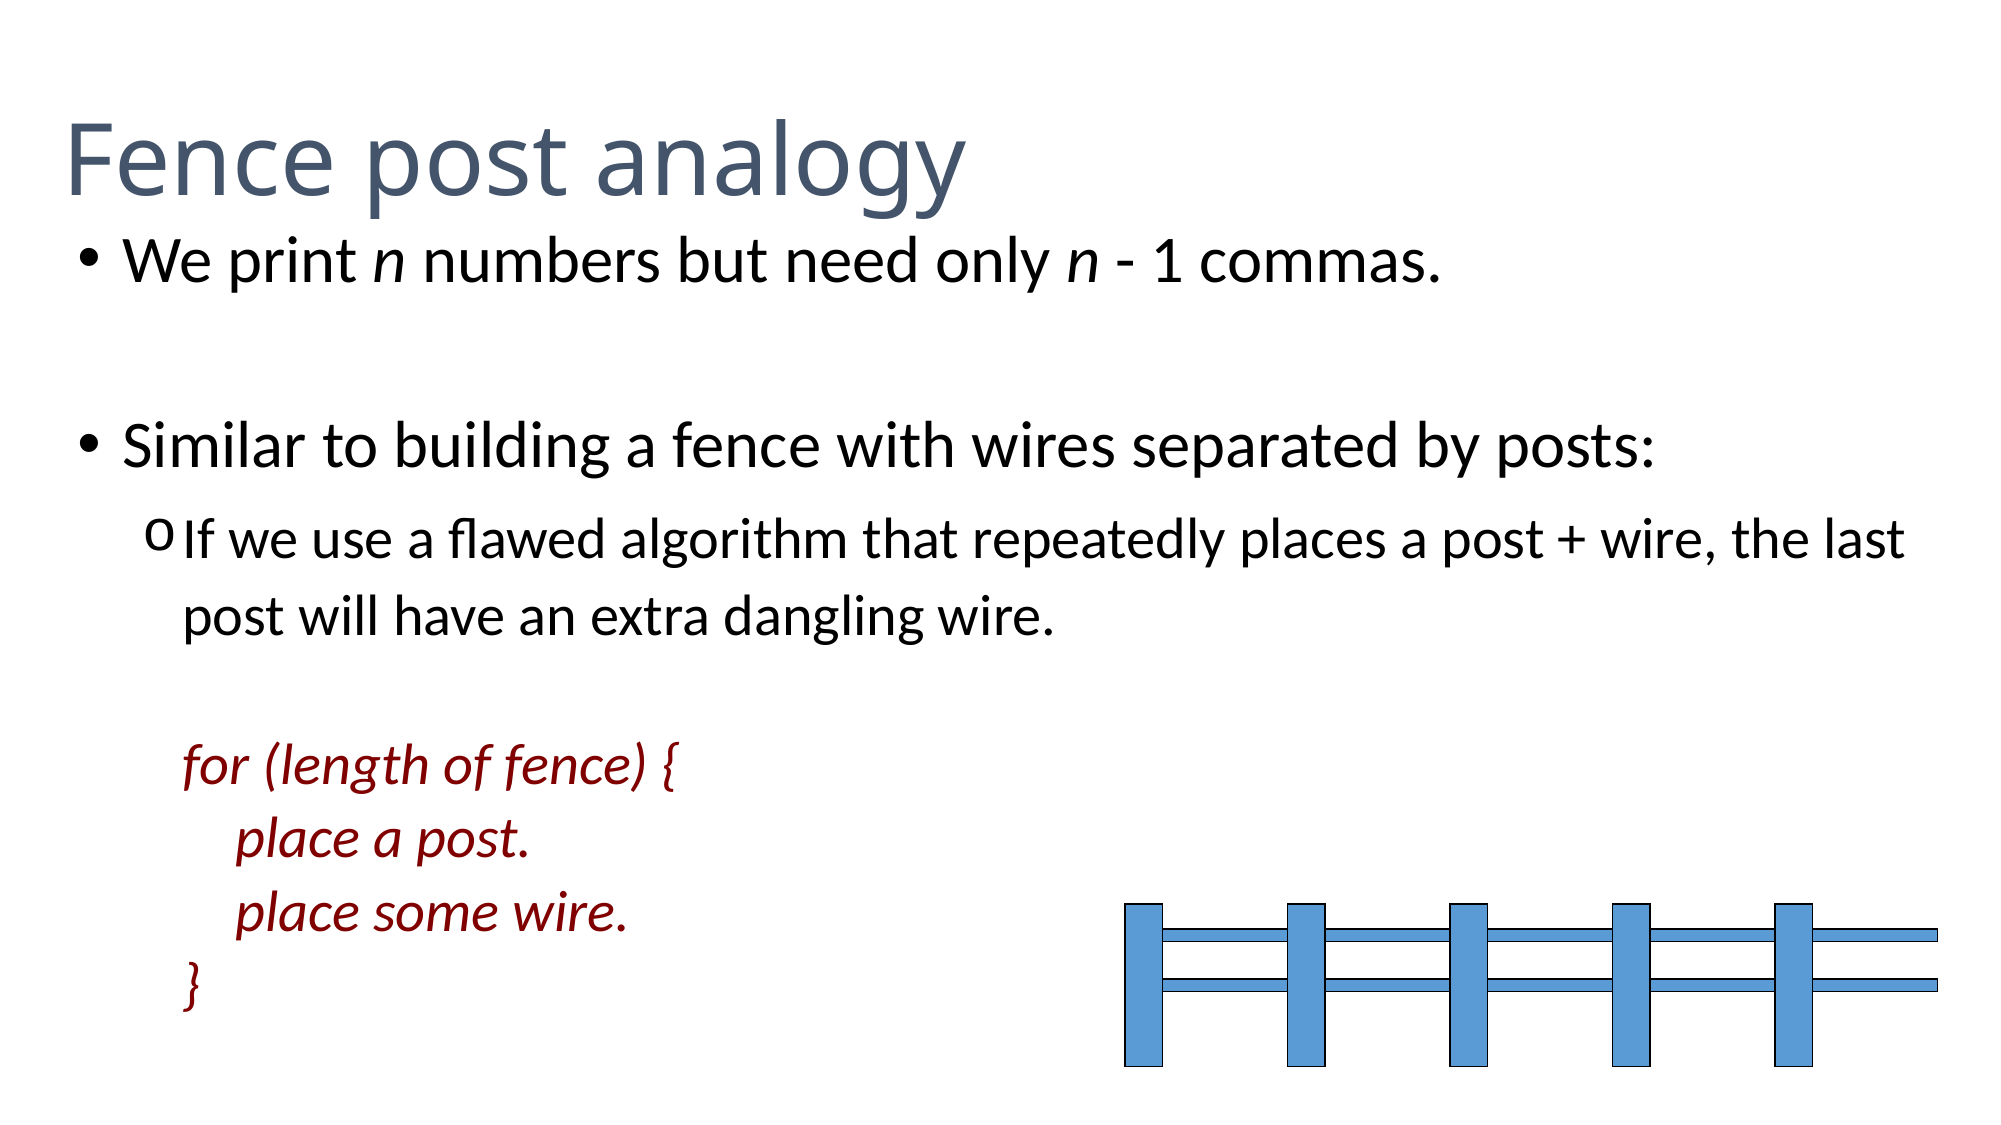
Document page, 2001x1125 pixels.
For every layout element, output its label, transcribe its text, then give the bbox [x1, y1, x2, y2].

title Fence post analogy [62, 0, 1938, 217]
list We print n numbers but need only n - 1 commas. Similar to building a fence with wires separated by posts: If we use a flawed algorithm that repeatedly places a post + wire, the last post will have an extra dangling wire. for (length of fence) { place a post. place some wire. } [62, 217, 1938, 1067]
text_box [1124, 903, 1938, 1067]
